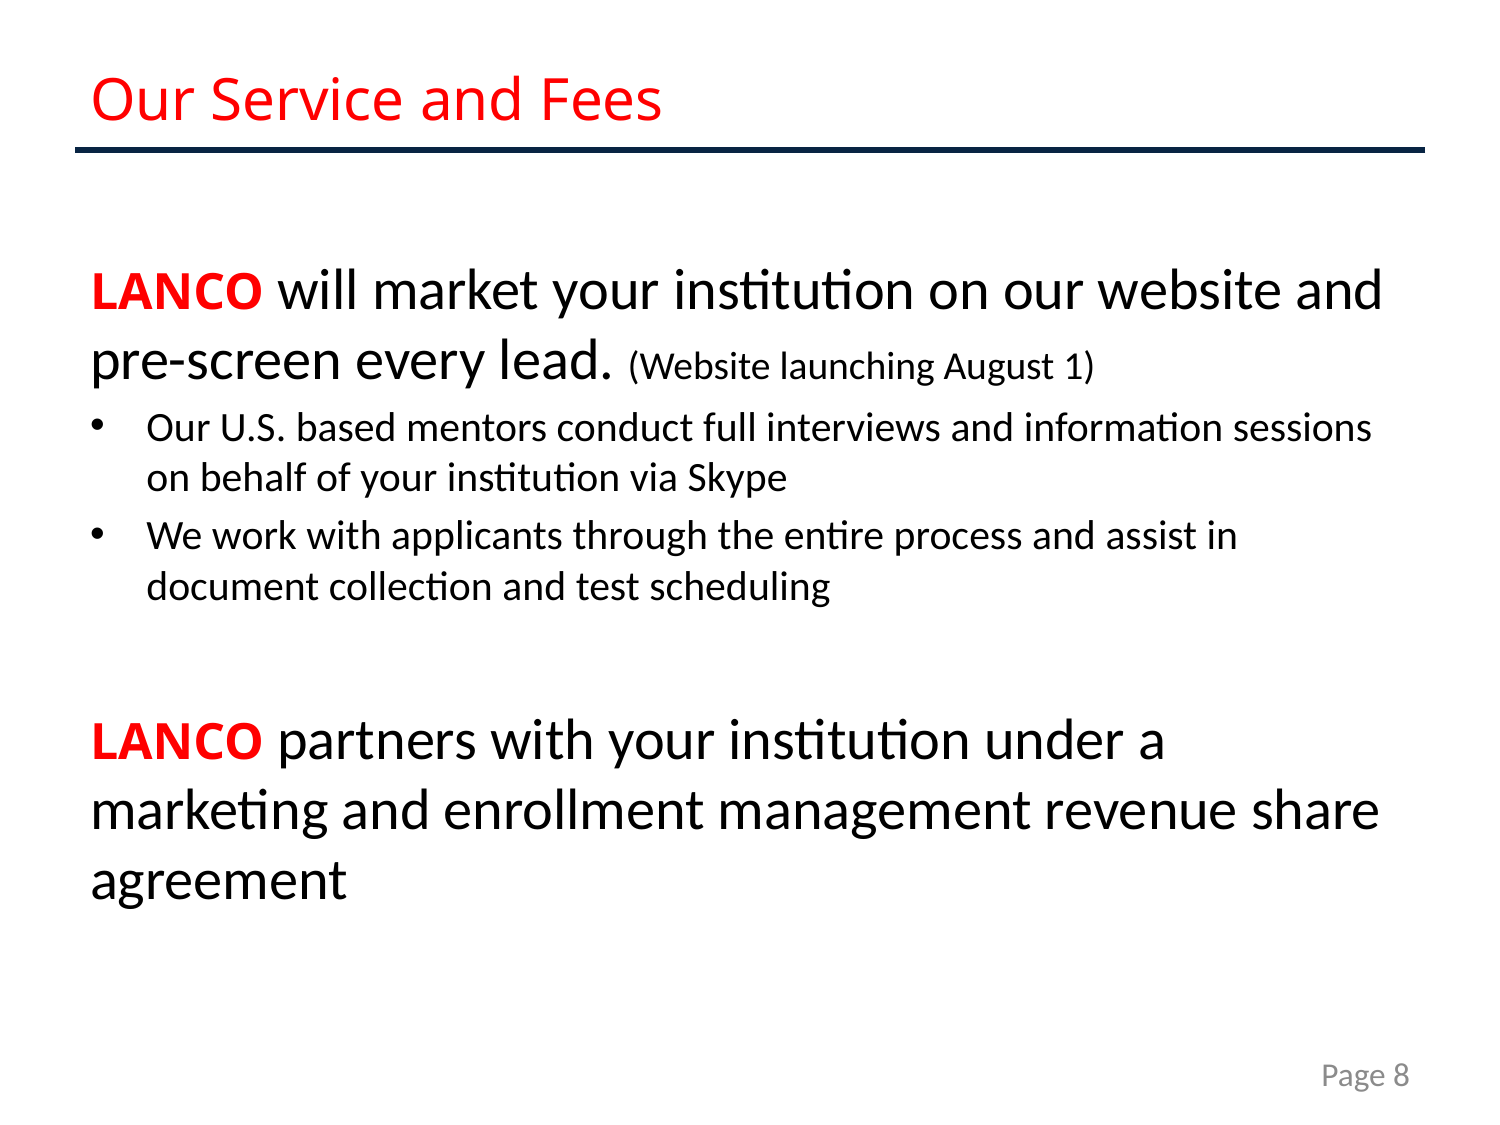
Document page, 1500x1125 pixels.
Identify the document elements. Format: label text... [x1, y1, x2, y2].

title Our Service and Fees [75, 45, 1425, 150]
slide_number Page 8 [1074, 1042, 1425, 1103]
list LANCO will market your institution on our website and pre-screen every lead. (Website launching August 1) Our U.S. based mentors conduct full interviews and information sessions on behalf of your institution via Skype We work with applicants through the entire process and assist in document collection and test scheduling LANCO partners with your institution under a marketing and enrollment management revenue share agreement [75, 162, 1425, 1005]
